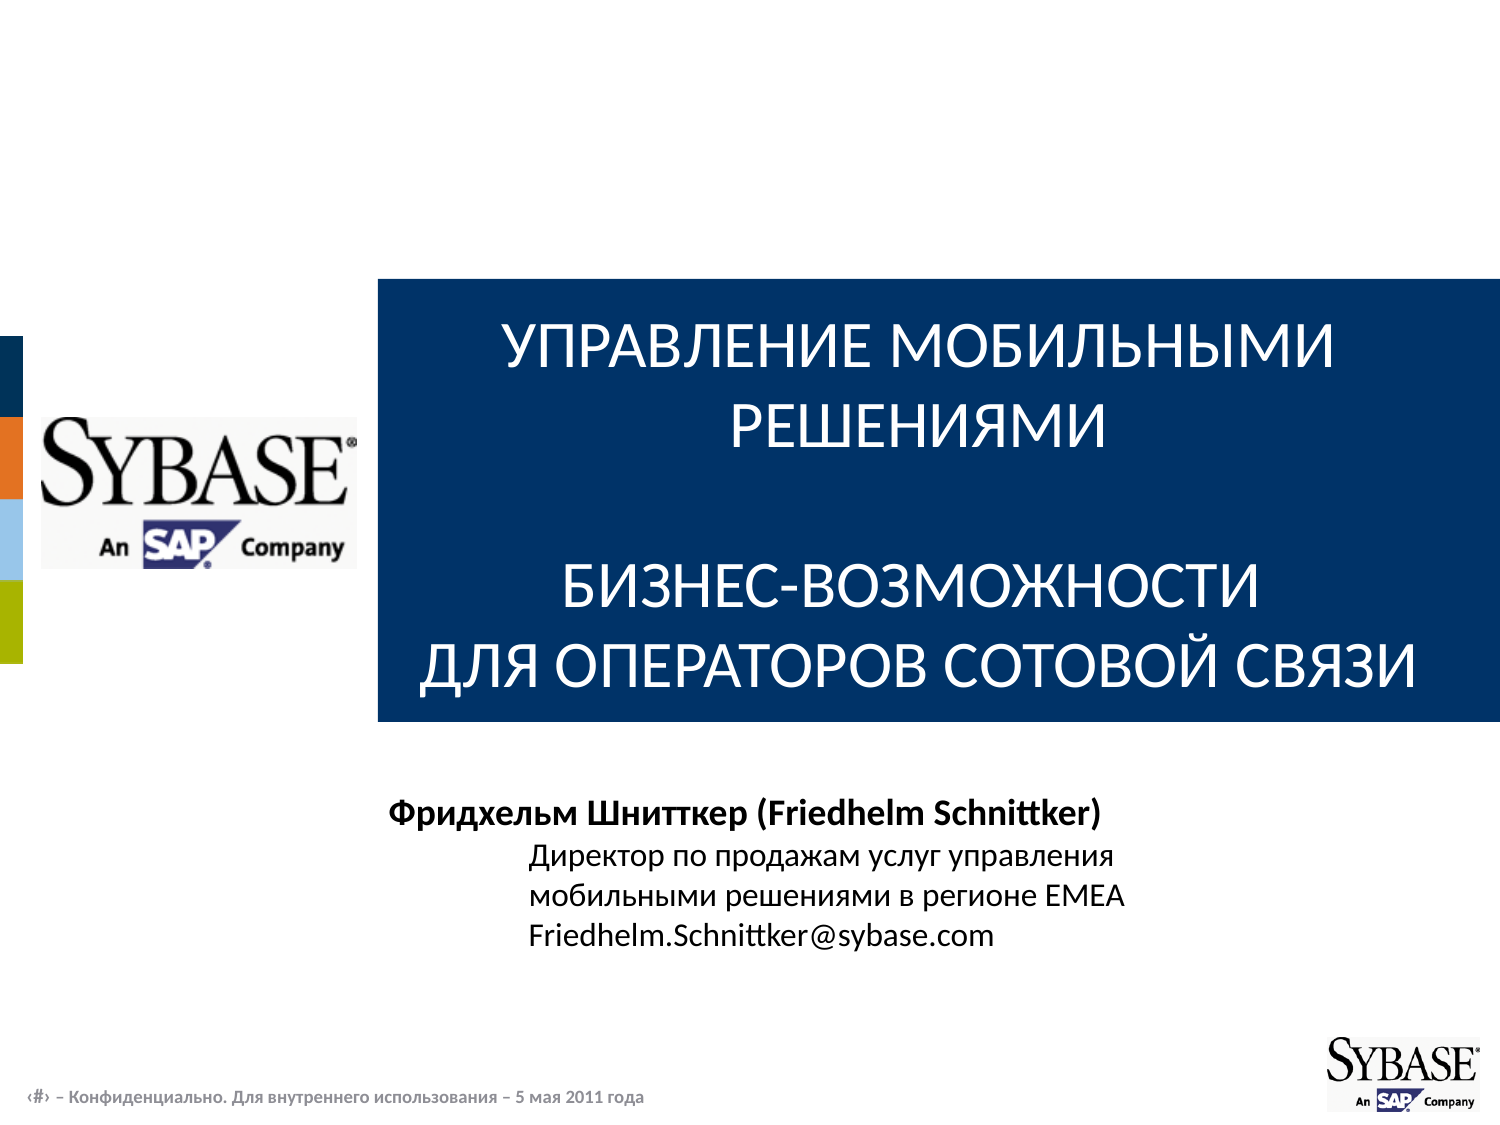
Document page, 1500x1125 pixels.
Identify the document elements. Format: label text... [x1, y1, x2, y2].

picture [0, 336, 23, 664]
picture [41, 417, 357, 569]
picture [1327, 1037, 1480, 1112]
text_box Фридхельм Шнитткер (Friedhelm Schnittker) Директор по продажам услуг управления мобильными решениями в регионе EMEA Friedhelm.Schnittker@sybase.com [373, 740, 1311, 1041]
title УПРАВЛЕНИЕ МОБИЛЬНЫМИ РЕШЕНИЯМИ БИЗНЕС-ВОЗМОЖНОСТИ ДЛЯ ОПЕРАТОРОВ СОТОВОЙ СВЯЗИ [399, 363, 1438, 638]
